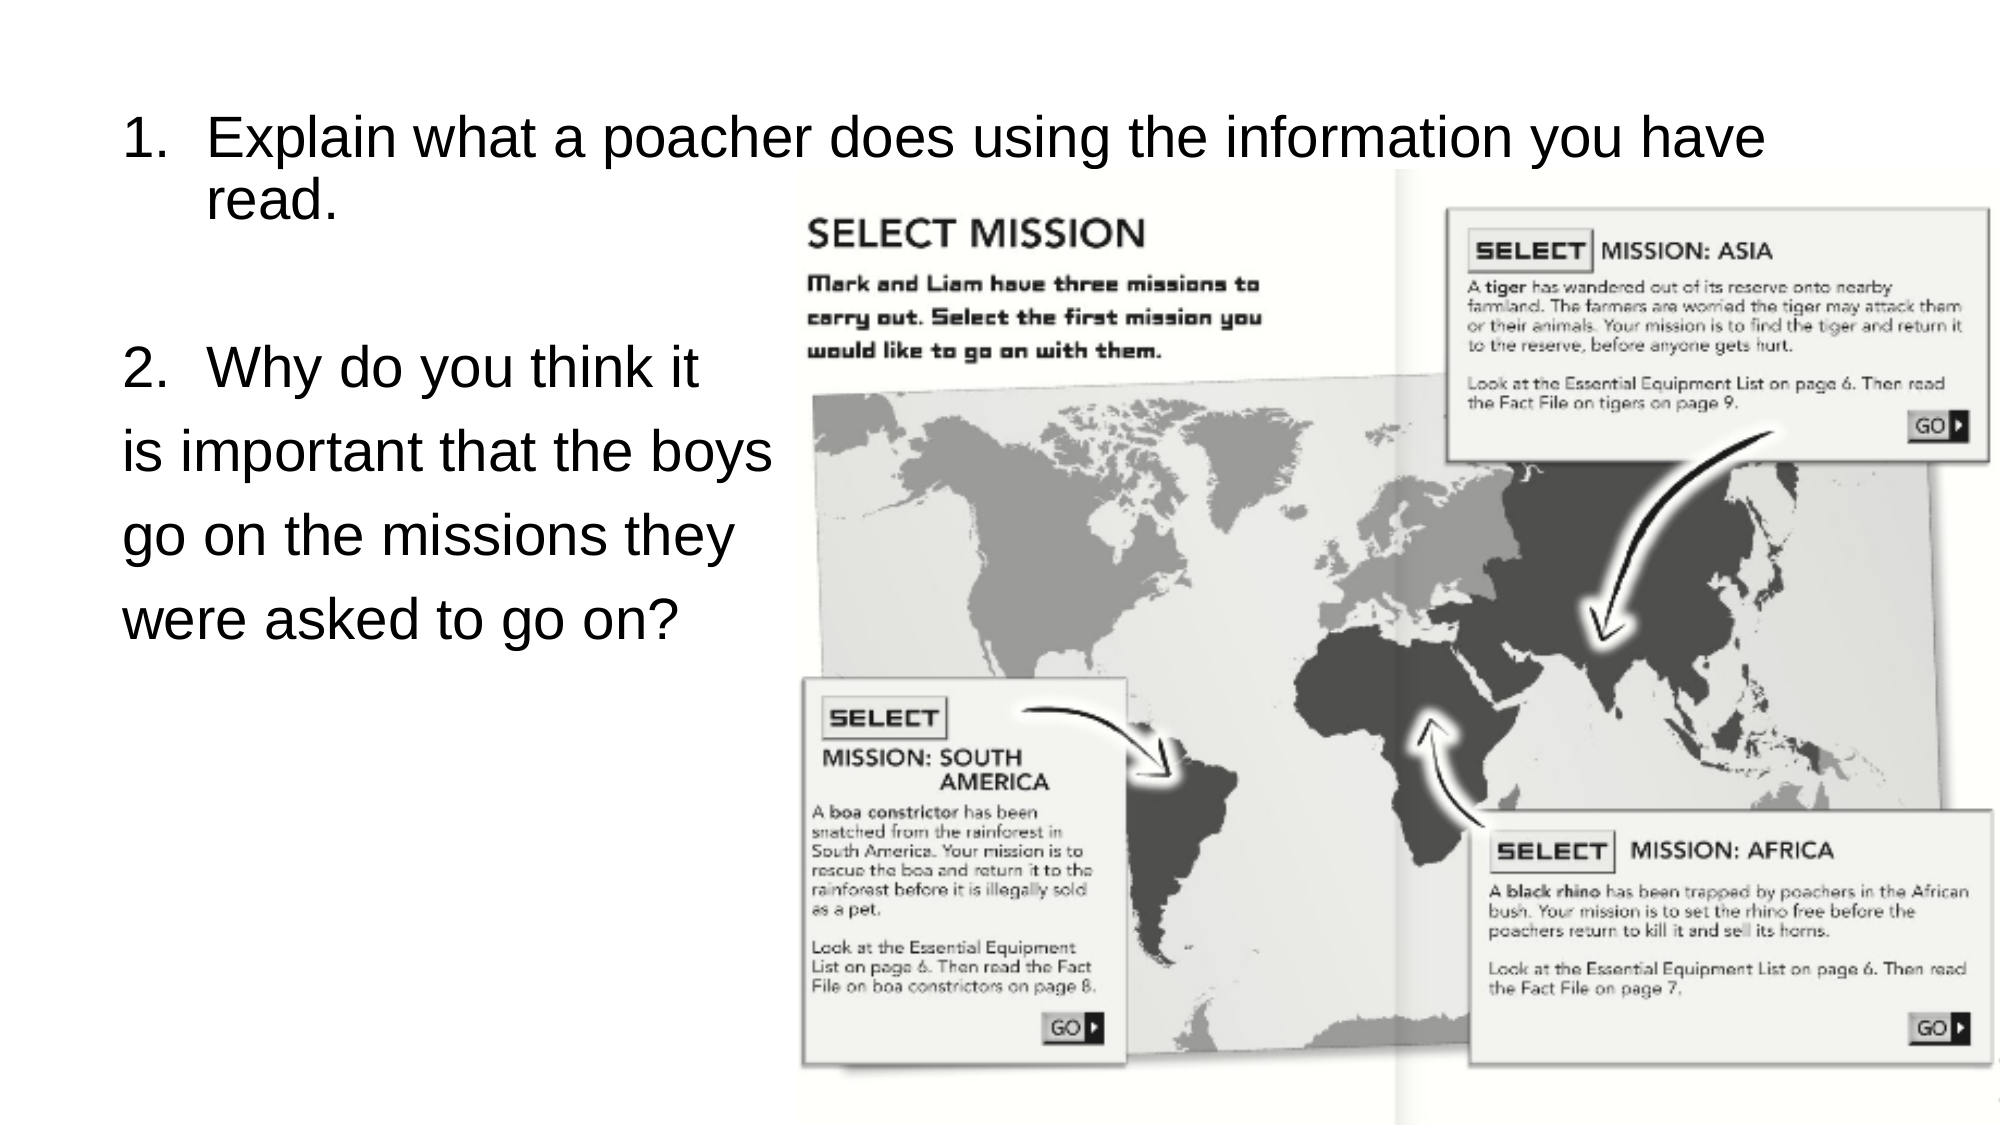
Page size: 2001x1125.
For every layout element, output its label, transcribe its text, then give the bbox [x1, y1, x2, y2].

picture [797, 169, 2000, 1125]
list Explain what a poacher does using the information you have read. Why do you think it is important that the boys go on the missions they were asked to go on? [107, 99, 1833, 1026]
